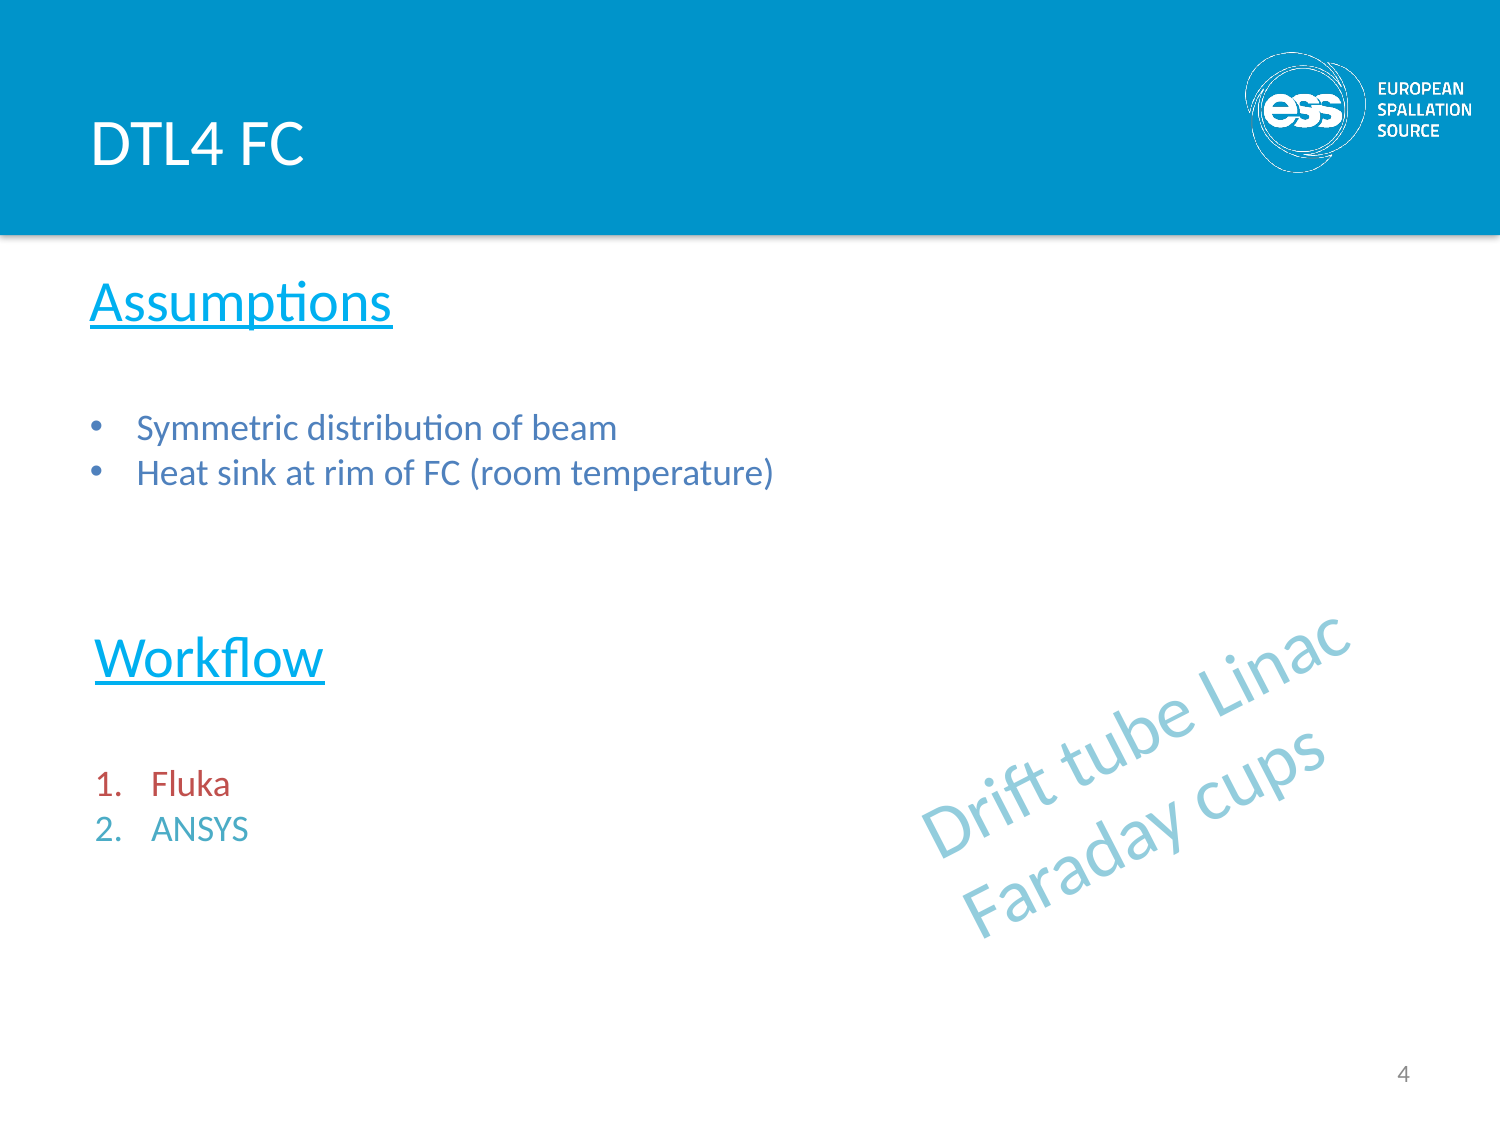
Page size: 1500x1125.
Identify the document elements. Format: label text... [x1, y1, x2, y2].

text_box Assumptions Symmetric distribution of beam Heat sink at rim of FC (room temperature) [75, 255, 1117, 590]
text_box Drift tube Linac Faraday cups [888, 543, 1467, 969]
text_box Workflow Fluka ANSYS [79, 611, 1122, 857]
picture [1436, 104, 1444, 115]
slide_number 4 [1074, 1042, 1425, 1103]
picture [1264, 94, 1342, 127]
picture [1454, 83, 1458, 94]
picture [1422, 125, 1428, 134]
picture [1432, 125, 1438, 136]
picture [1398, 109, 1406, 115]
title DTL4 FC [75, 45, 1247, 233]
picture [1400, 83, 1407, 94]
picture [1389, 104, 1393, 115]
picture [1443, 86, 1450, 93]
picture [1409, 104, 1415, 115]
picture [1379, 83, 1385, 94]
picture [1423, 83, 1430, 94]
picture [1418, 104, 1423, 115]
